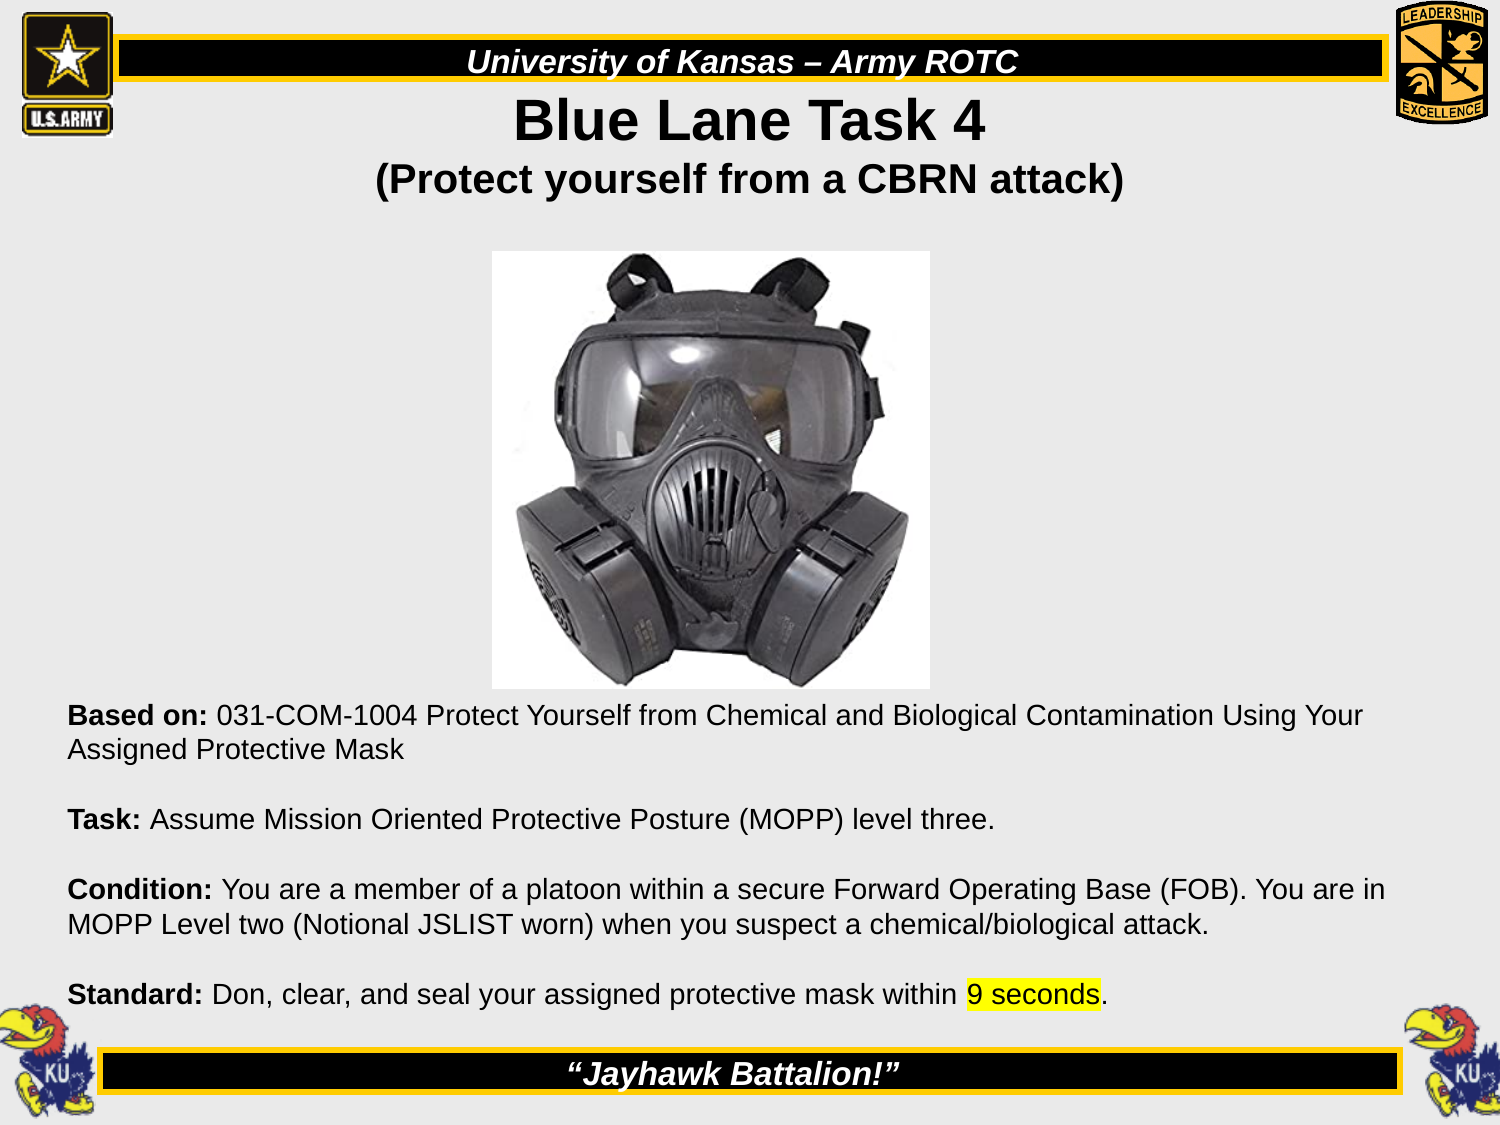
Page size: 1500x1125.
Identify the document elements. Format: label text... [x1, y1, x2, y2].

title Blue Lane Task 4 (Protect yourself from a CBRN attack) [75, 50, 1425, 234]
picture [492, 251, 930, 689]
picture [1396, 0, 1488, 125]
picture [22, 12, 113, 138]
picture [0, 999, 102, 1125]
picture [1397, 999, 1500, 1125]
text_box Based on: 031-COM-1004 Protect Yourself from Chemical and Biological Contamination Using Your Assigned Protective Mask Task: Assume Mission Oriented Protective Posture (MOPP) level three. Condition: You are a member of a platoon within a secure Forward Operating Base (FOB). You are in MOPP Level two (Notional JSLIST worn) when you suspect a chemical/biological attack. Standard: Don, clear, and seal your assigned protective mask within 9 seconds. [19, 688, 1404, 1018]
